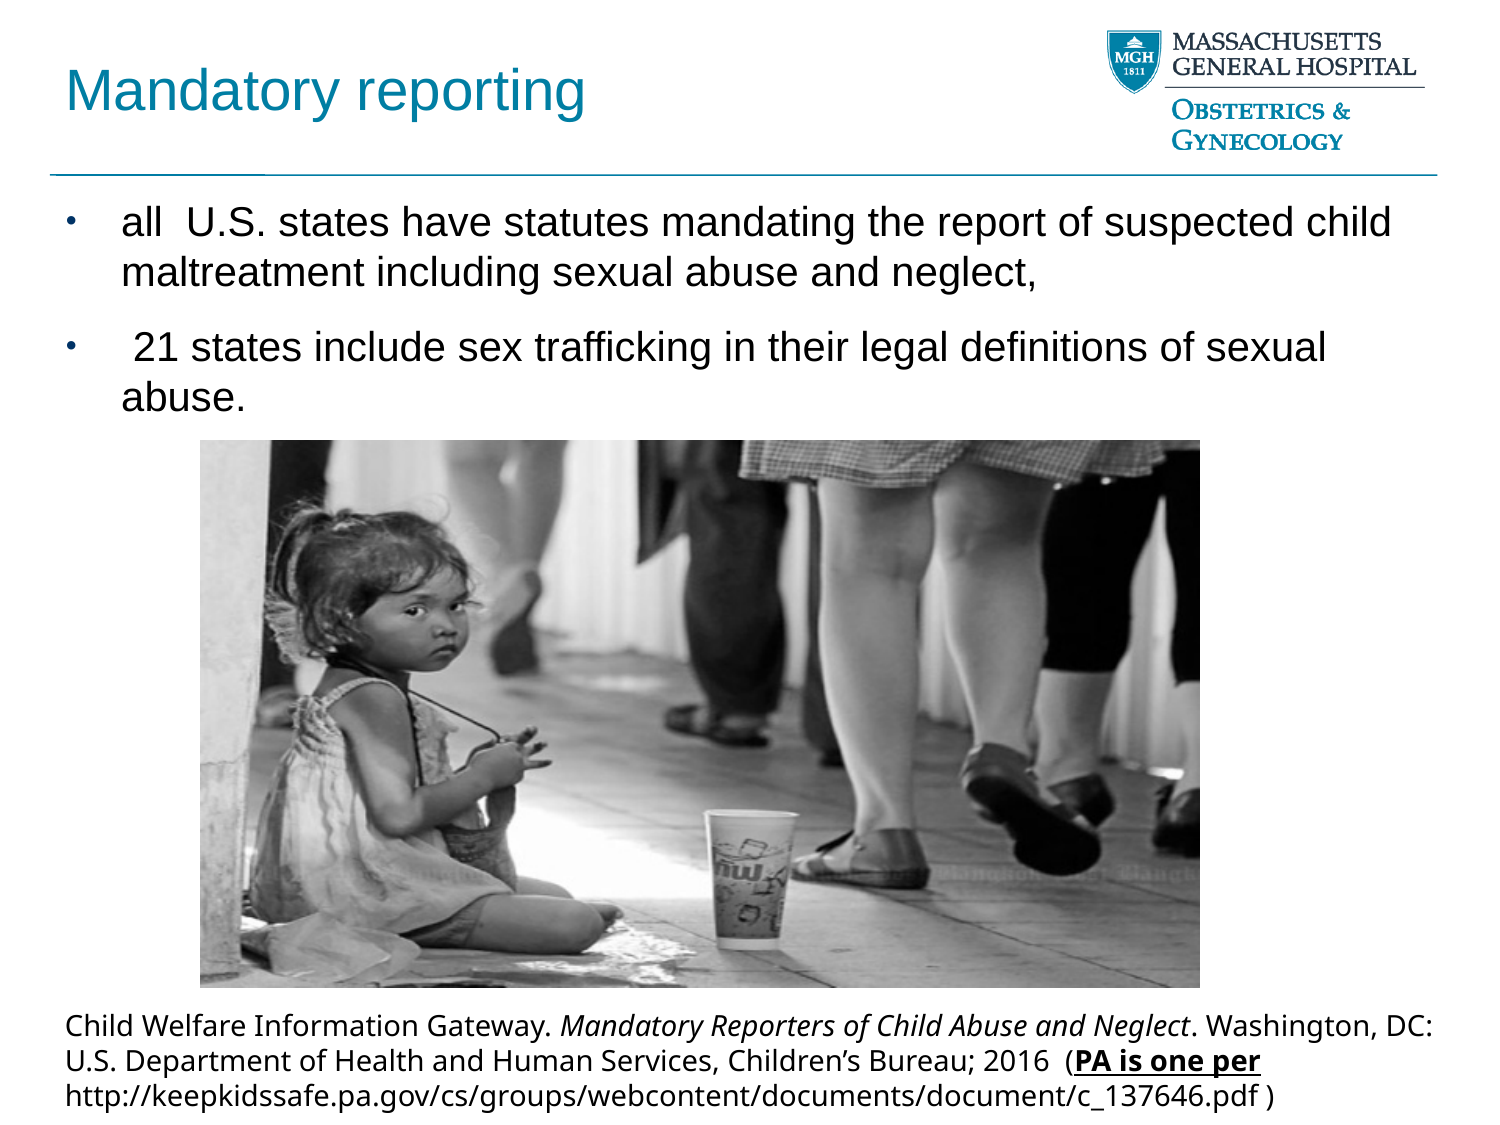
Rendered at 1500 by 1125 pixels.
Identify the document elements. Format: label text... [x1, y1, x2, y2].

title Mandatory reporting [49, 0, 1063, 176]
picture [1265, 136, 1273, 148]
picture [1316, 136, 1333, 150]
picture [1307, 144, 1314, 150]
picture [1214, 142, 1221, 150]
picture [1107, 30, 1425, 150]
picture [199, 440, 1201, 988]
text_box Child Welfare Information Gateway. Mandatory Reporters of Child Abuse and Neglect. Washington, DC: U.S. Department of Health and Human Services, Children’s Bureau; 2016 (PA is one per http://keepkidssafe.pa.gov/cs/groups/webcontent/documents/document/c_137646.pdf ) [49, 999, 1463, 1125]
picture [1297, 136, 1306, 148]
list all U.S. states have statutes mandating the report of suspected child maltreatment including sexual abuse and neglect, 21 states include sex trafficking in their legal definitions of sexual abuse. [49, 187, 1438, 426]
picture [1249, 136, 1263, 150]
